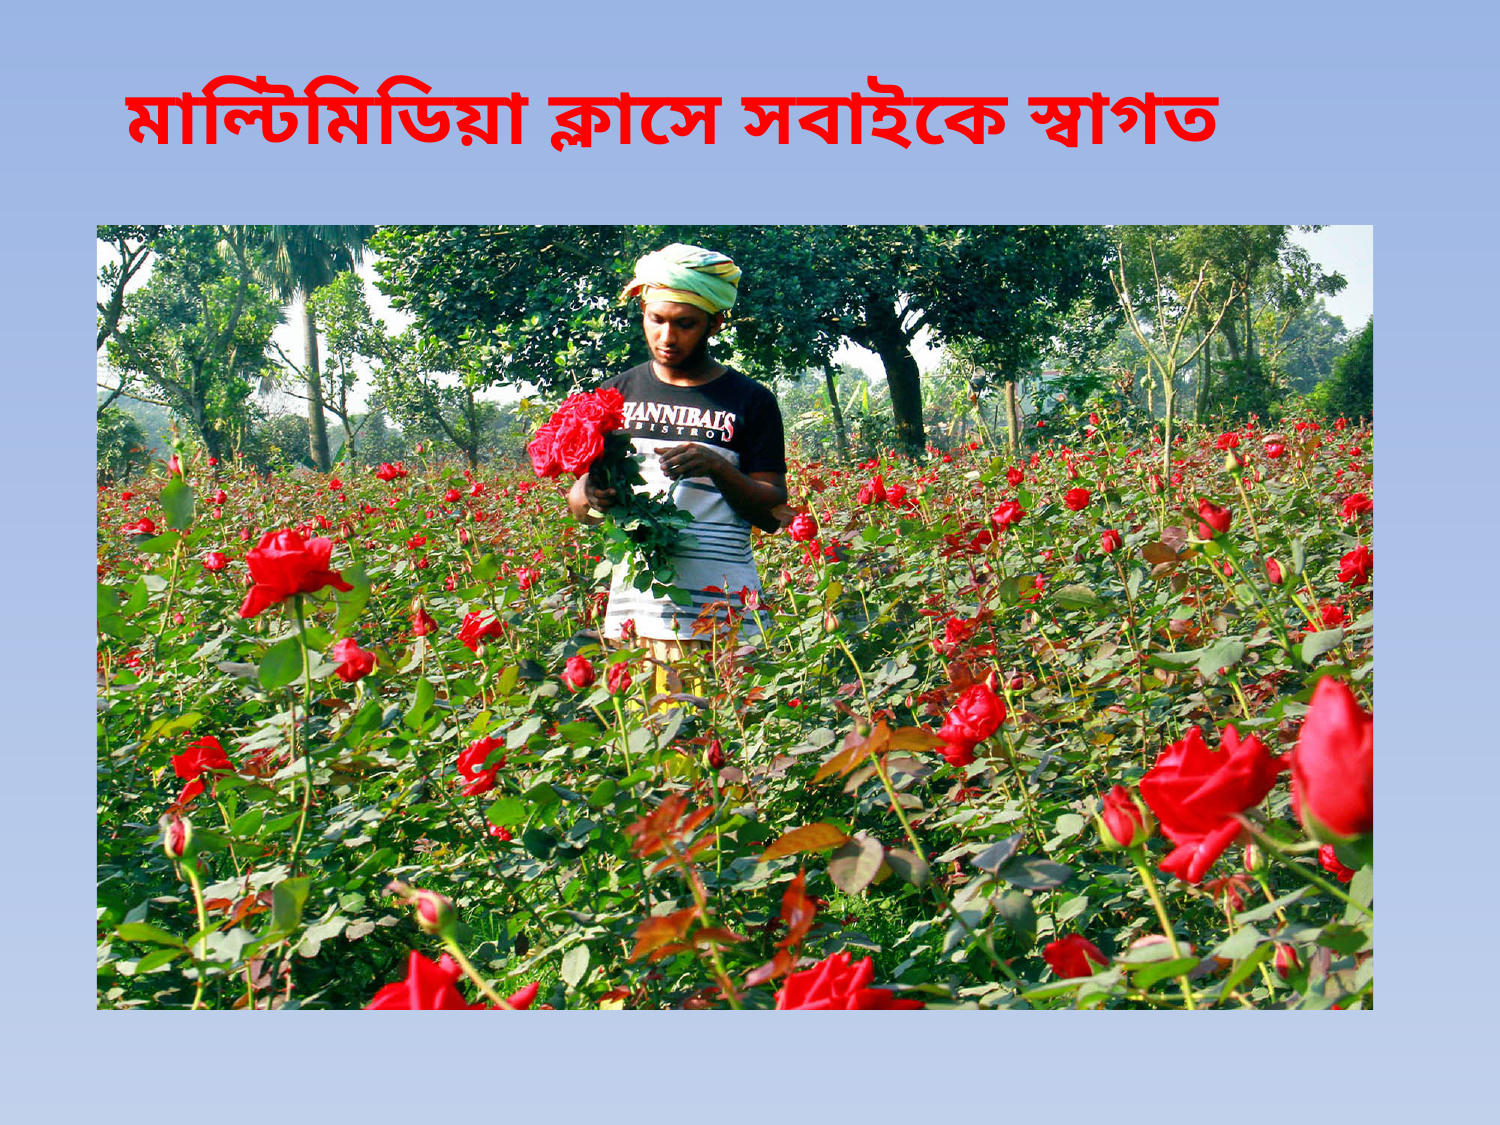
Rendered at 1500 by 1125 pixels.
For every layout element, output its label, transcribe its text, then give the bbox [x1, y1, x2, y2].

picture [96, 224, 1374, 1010]
text_box মাল্টিমিডিয়া ক্লাসে সবাইকে স্বাগত [112, 62, 1234, 168]
